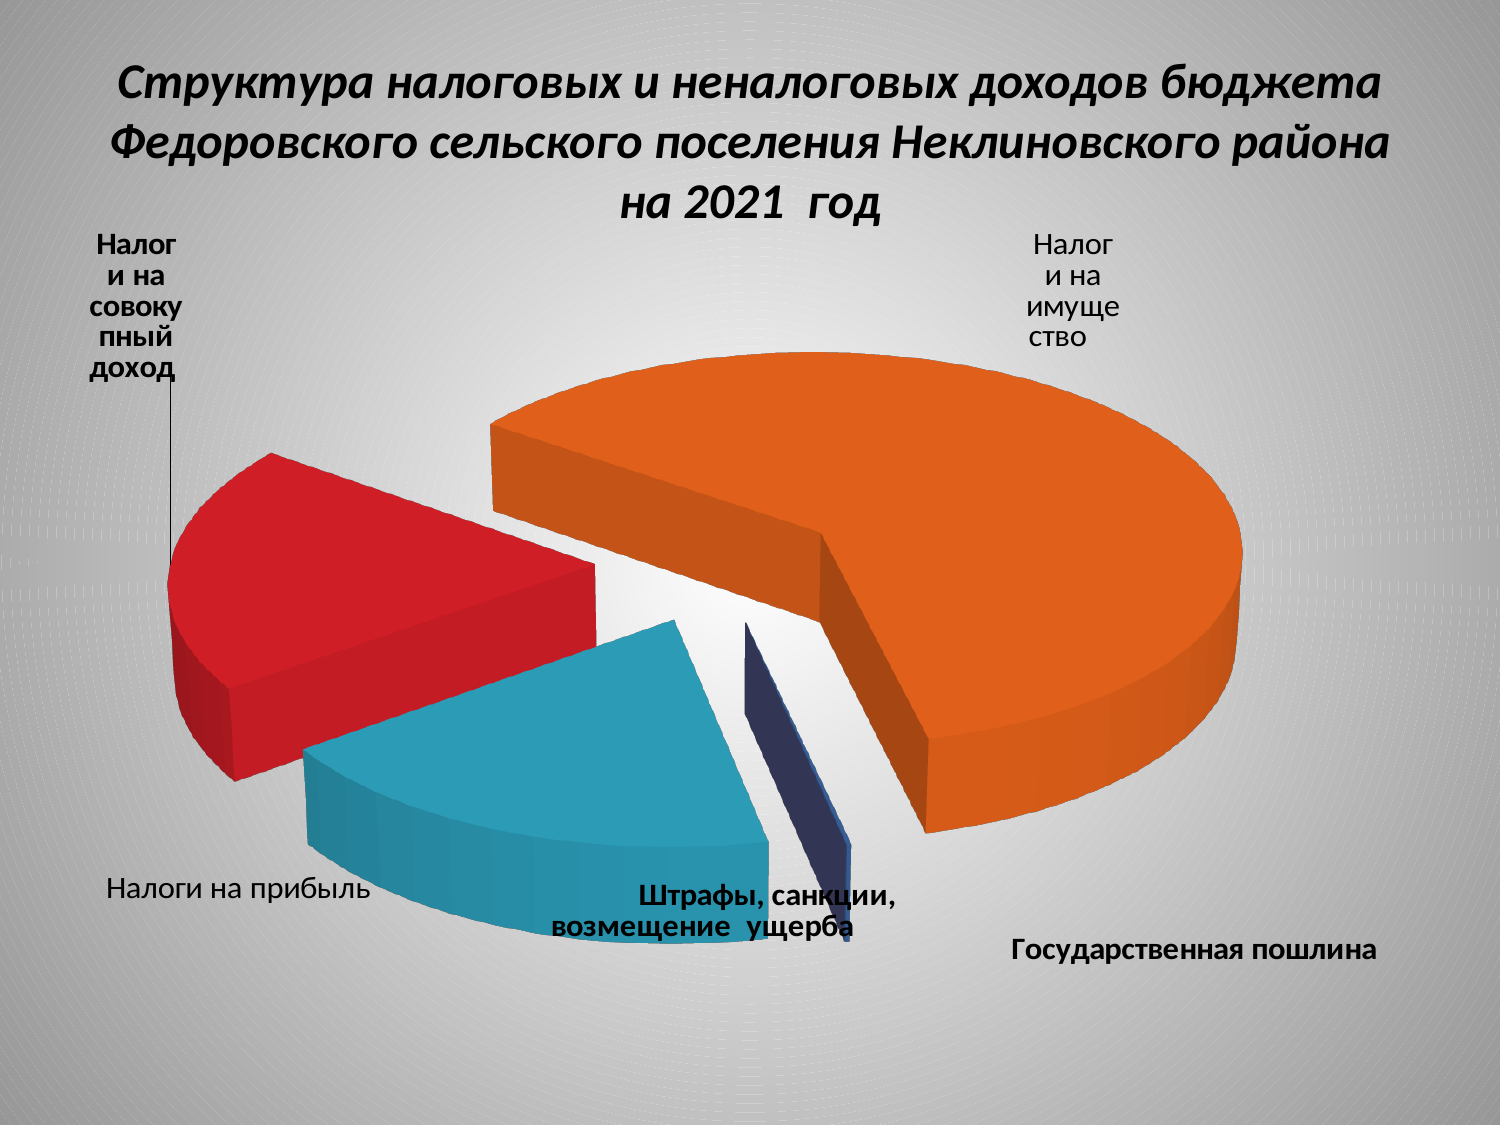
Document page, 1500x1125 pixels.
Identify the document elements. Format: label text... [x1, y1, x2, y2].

chart [76, 231, 1427, 1095]
title Структура налоговых и неналоговых доходов бюджета Федоровского сельского поселения Неклиновского района на 2021 год [75, 45, 1425, 231]
